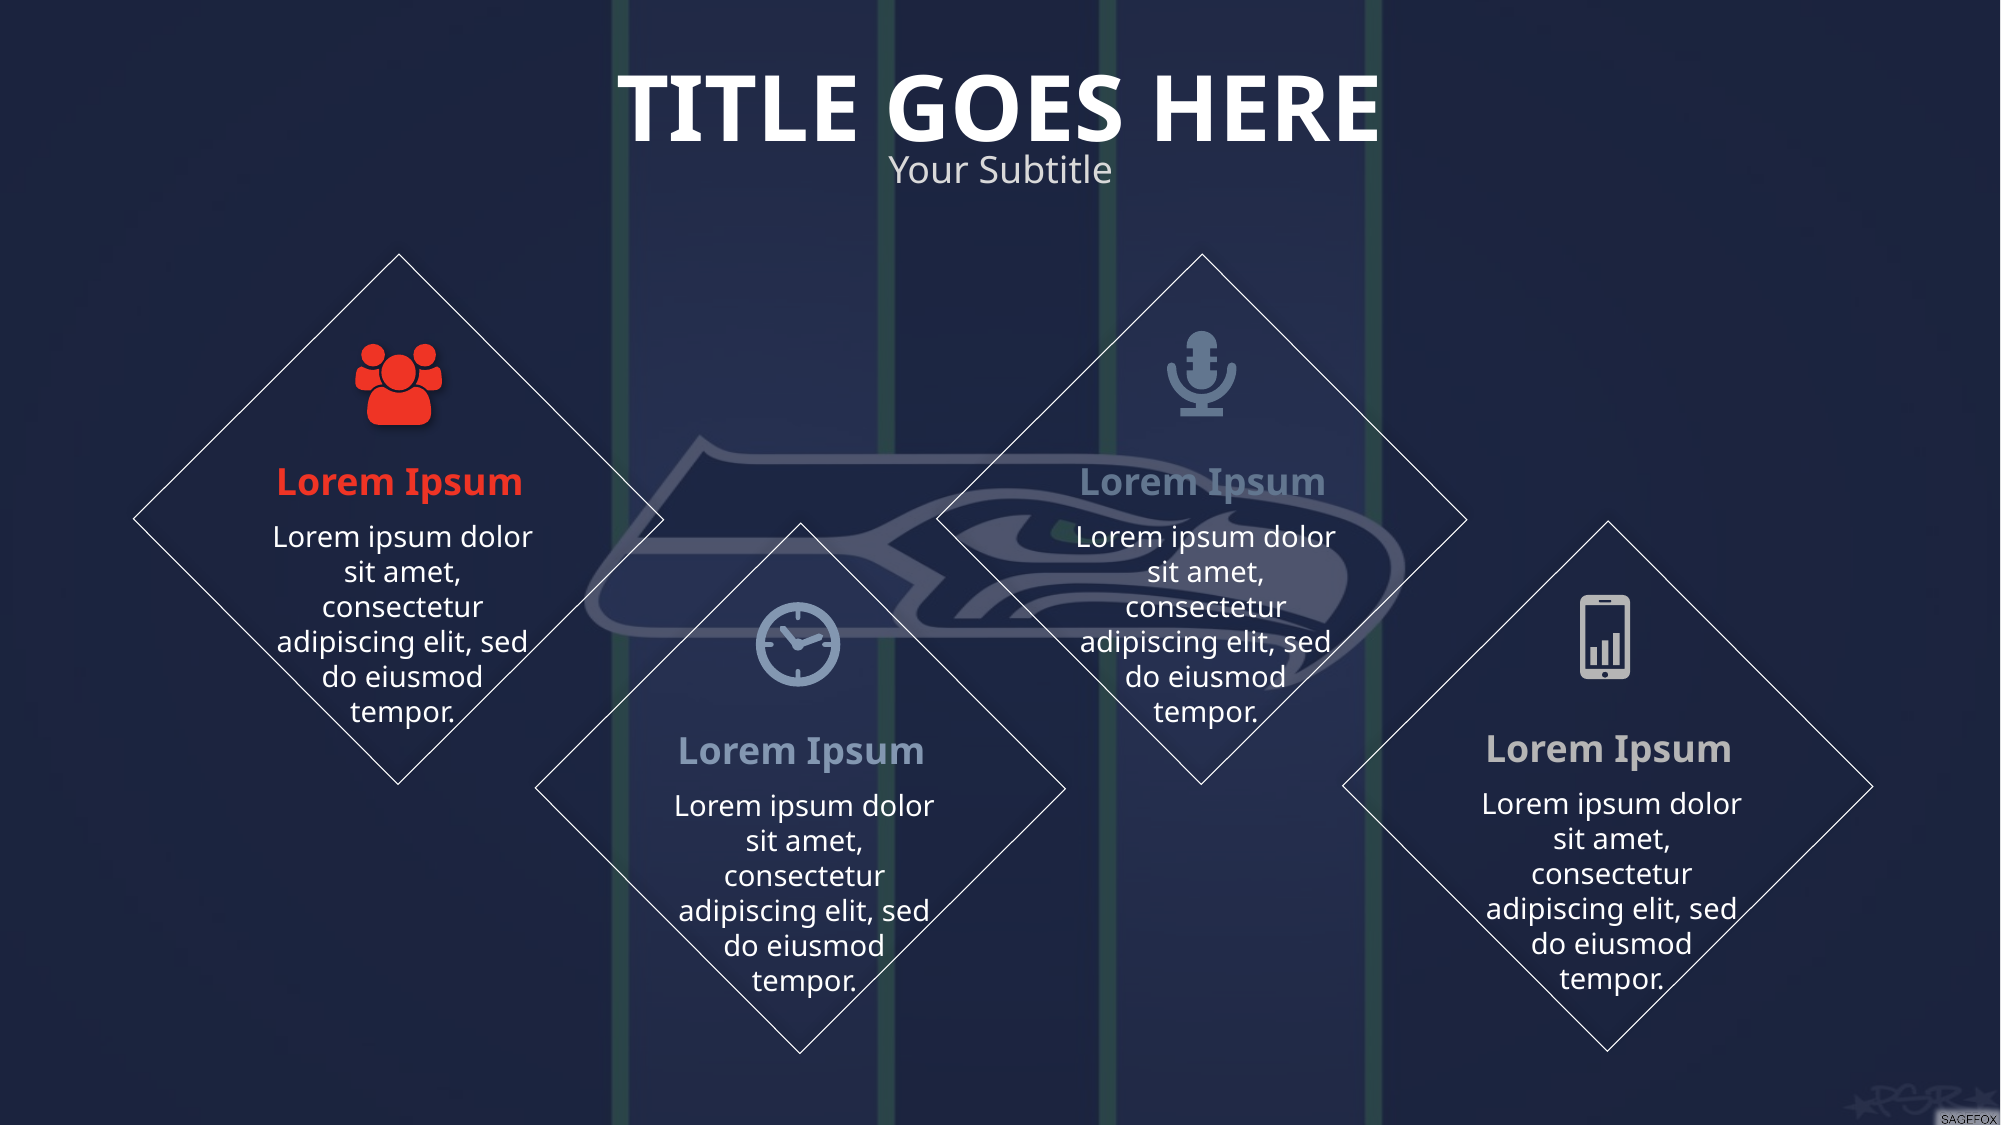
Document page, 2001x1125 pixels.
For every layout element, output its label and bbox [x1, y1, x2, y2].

text_box [280, 668, 517, 786]
text_box [131, 252, 666, 637]
text_box [682, 937, 919, 1055]
text_box [1489, 935, 1726, 1053]
text_box [651, 719, 952, 937]
text_box [533, 521, 1067, 906]
text_box [1052, 450, 1353, 668]
text_box [249, 450, 550, 668]
text_box [1458, 717, 1759, 935]
picture [1938, 1114, 1999, 1125]
text_box [355, 343, 442, 425]
text_box [1341, 519, 1875, 903]
text_box [935, 252, 1469, 637]
text_box [1167, 330, 1237, 417]
text_box [1083, 668, 1320, 786]
text_box [755, 602, 841, 687]
text_box [1580, 594, 1631, 679]
text_box [548, 42, 1452, 199]
